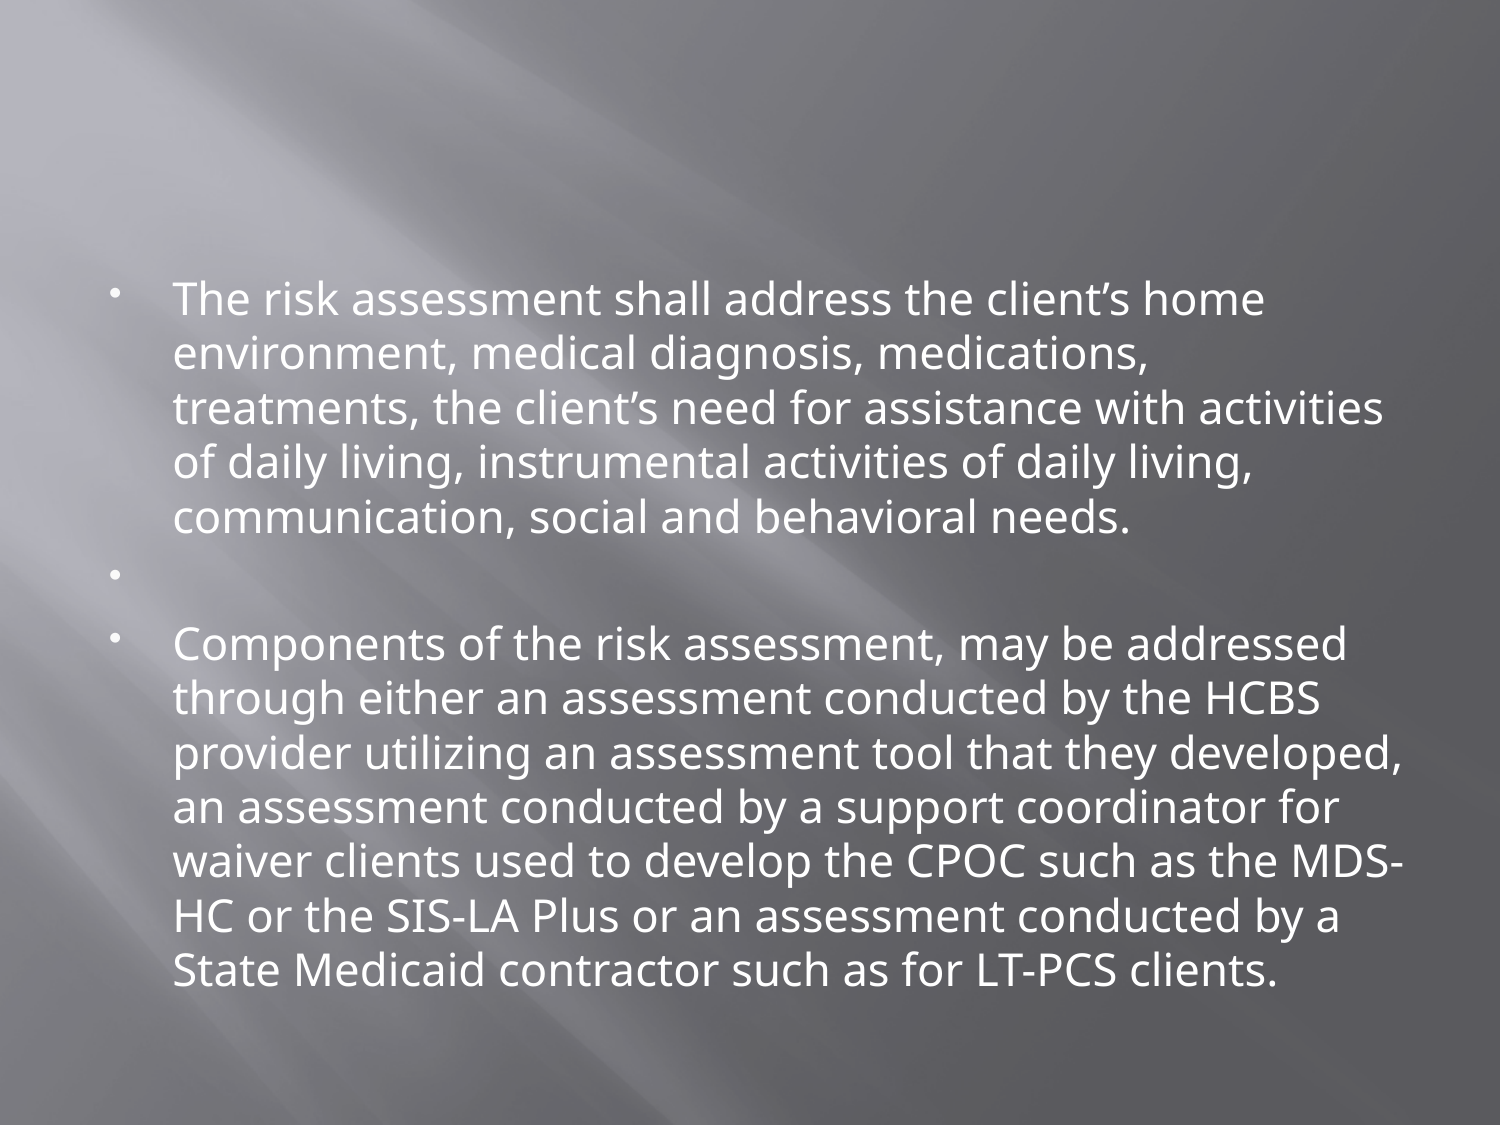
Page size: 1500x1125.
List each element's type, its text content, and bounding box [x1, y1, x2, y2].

list The risk assessment shall address the client’s home environment, medical diagnosis, medications, treatments, the client’s need for assistance with activities of daily living, instrumental activities of daily living, communication, social and behavioral needs. Components of the risk assessment, may be addressed through either an assessment conducted by the HCBS provider utilizing an assessment tool that they developed, an assessment conducted by a support coordinator for waiver clients used to develop the CPOC such as the MDS-HC or the SIS-LA Plus or an assessment conducted by a State Medicaid contractor such as for LT-PCS clients. [75, 262, 1425, 1035]
